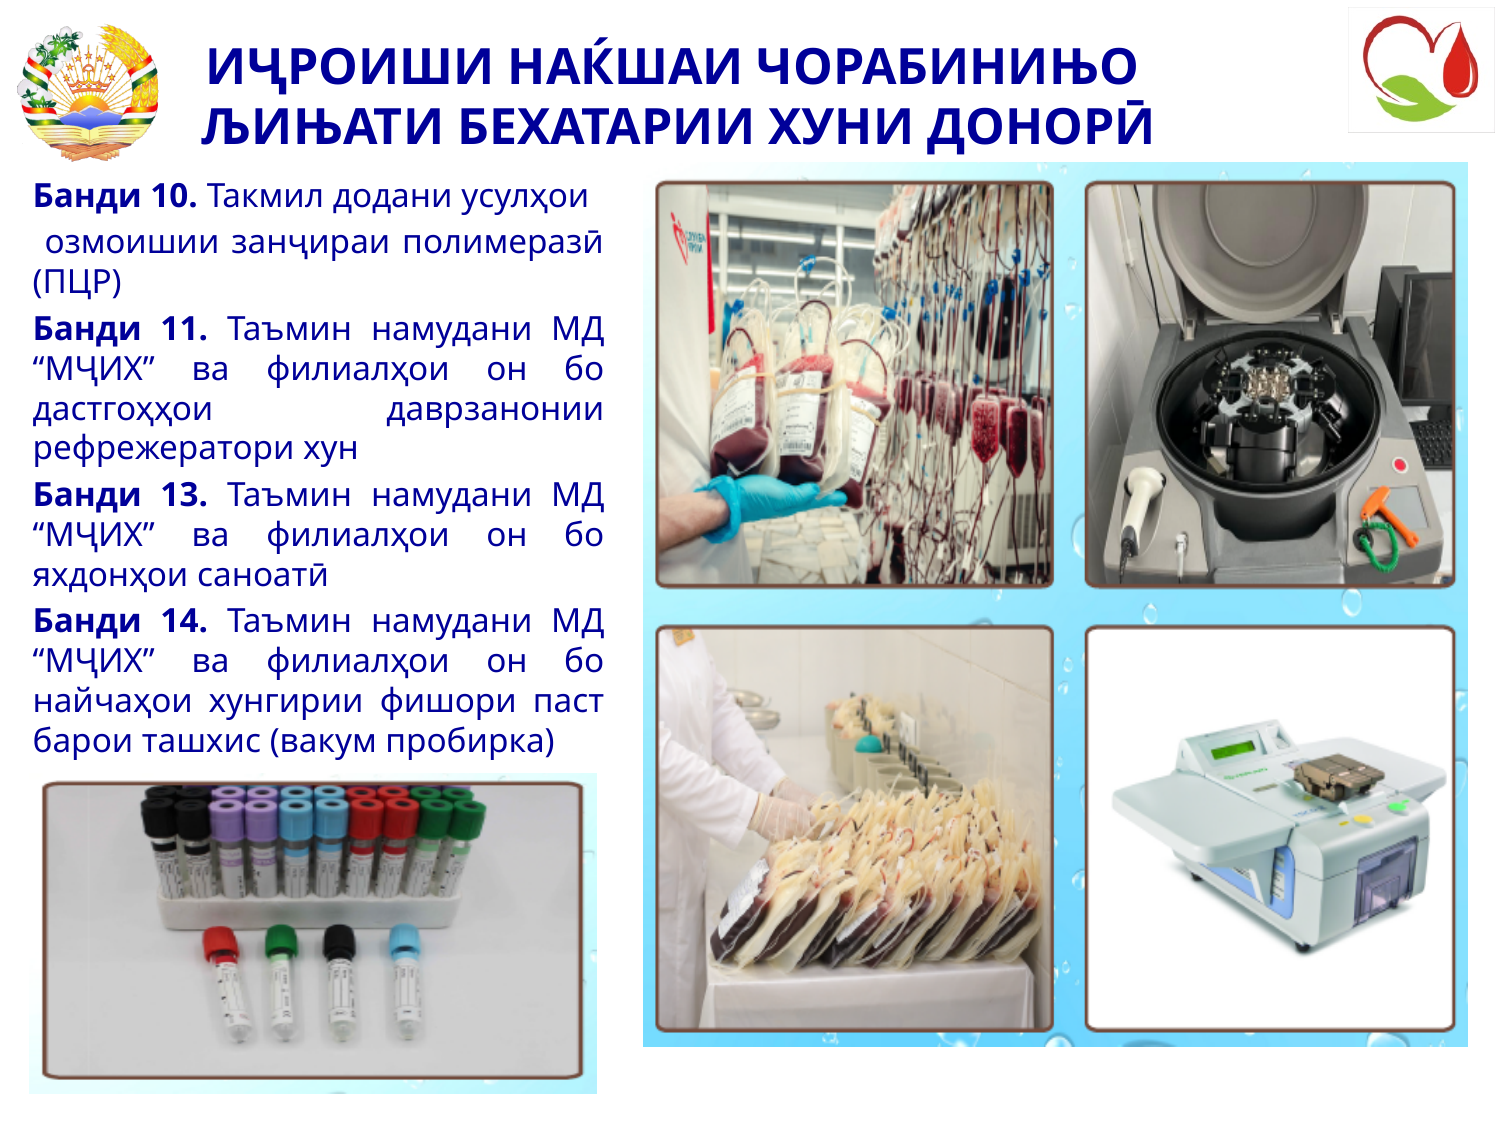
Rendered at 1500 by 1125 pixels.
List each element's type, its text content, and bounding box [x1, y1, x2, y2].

picture [17, 20, 160, 163]
list Банди 10. Такмил додани усулҳои озмоишии занҷираи полимеразӣ (ПЦР) Банди 11. Таъмин намудани МД “МҶИХ” ва филиалҳои он бо дастгоҳҳои даврзанонии рефрежератори хун Банди 13. Таъмин намудани МД “МҶИХ” ва филиалҳои он бо яхдонҳои саноатӣ Банди 14. Таъмин намудани МД “МҶИХ” ва филиалҳои он бо найчаҳои хунгирии фишори паст барои ташхис (вакум пробирка) [17, 166, 621, 805]
title ИҶРОИШИ НАЌШАИ ЧОРАБИНИЊО ЉИЊАТИ БЕХАТАРИИ ХУНИ ДОНОРӢ [164, 27, 1312, 162]
picture [643, 162, 1469, 1048]
picture [29, 773, 597, 1095]
picture [1348, 6, 1495, 134]
